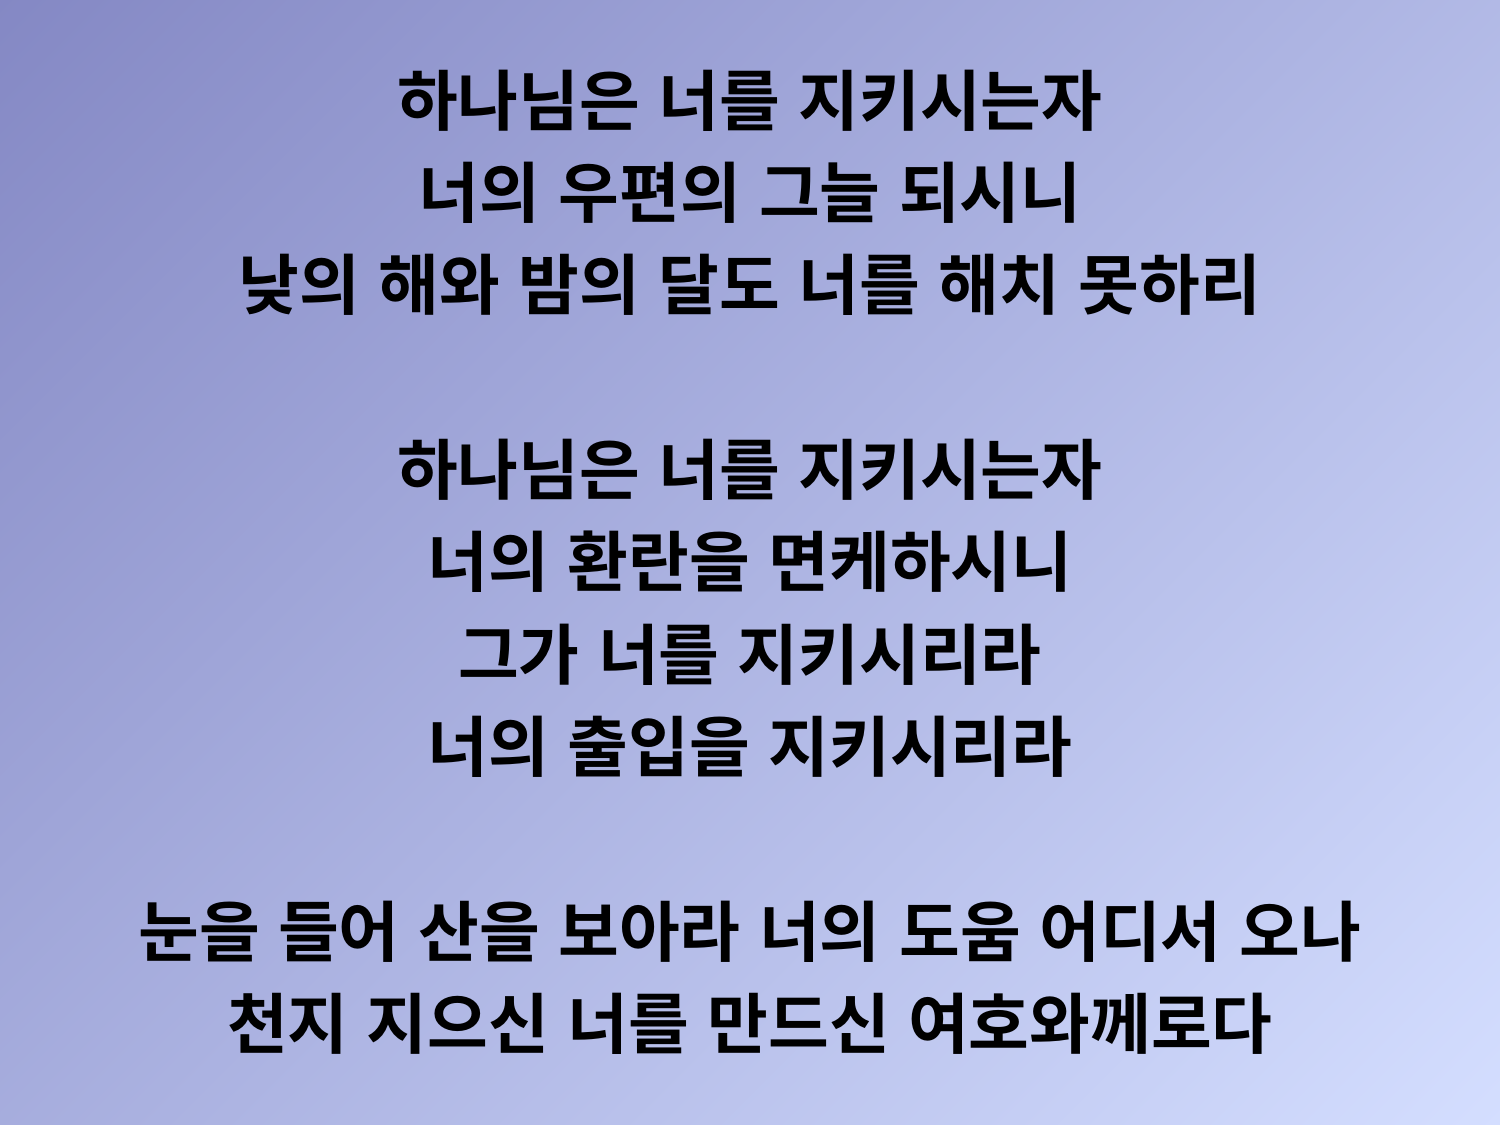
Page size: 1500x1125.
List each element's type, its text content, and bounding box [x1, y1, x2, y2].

subtitle 하나님은 너를 지키시는자 너의 우편의 그늘 되시니 낮의 해와 밤의 달도 너를 해치 못하리 하나님은 너를 지키시는자 너의 환란을 면케하시니 그가 너를 지키시리라 너의 출입을 지키시리라 눈을 들어 산을 보아라 너의 도움 어디서 오나 천지 지으신 너를 만드신 여호와께로다 [0, 0, 1500, 1125]
